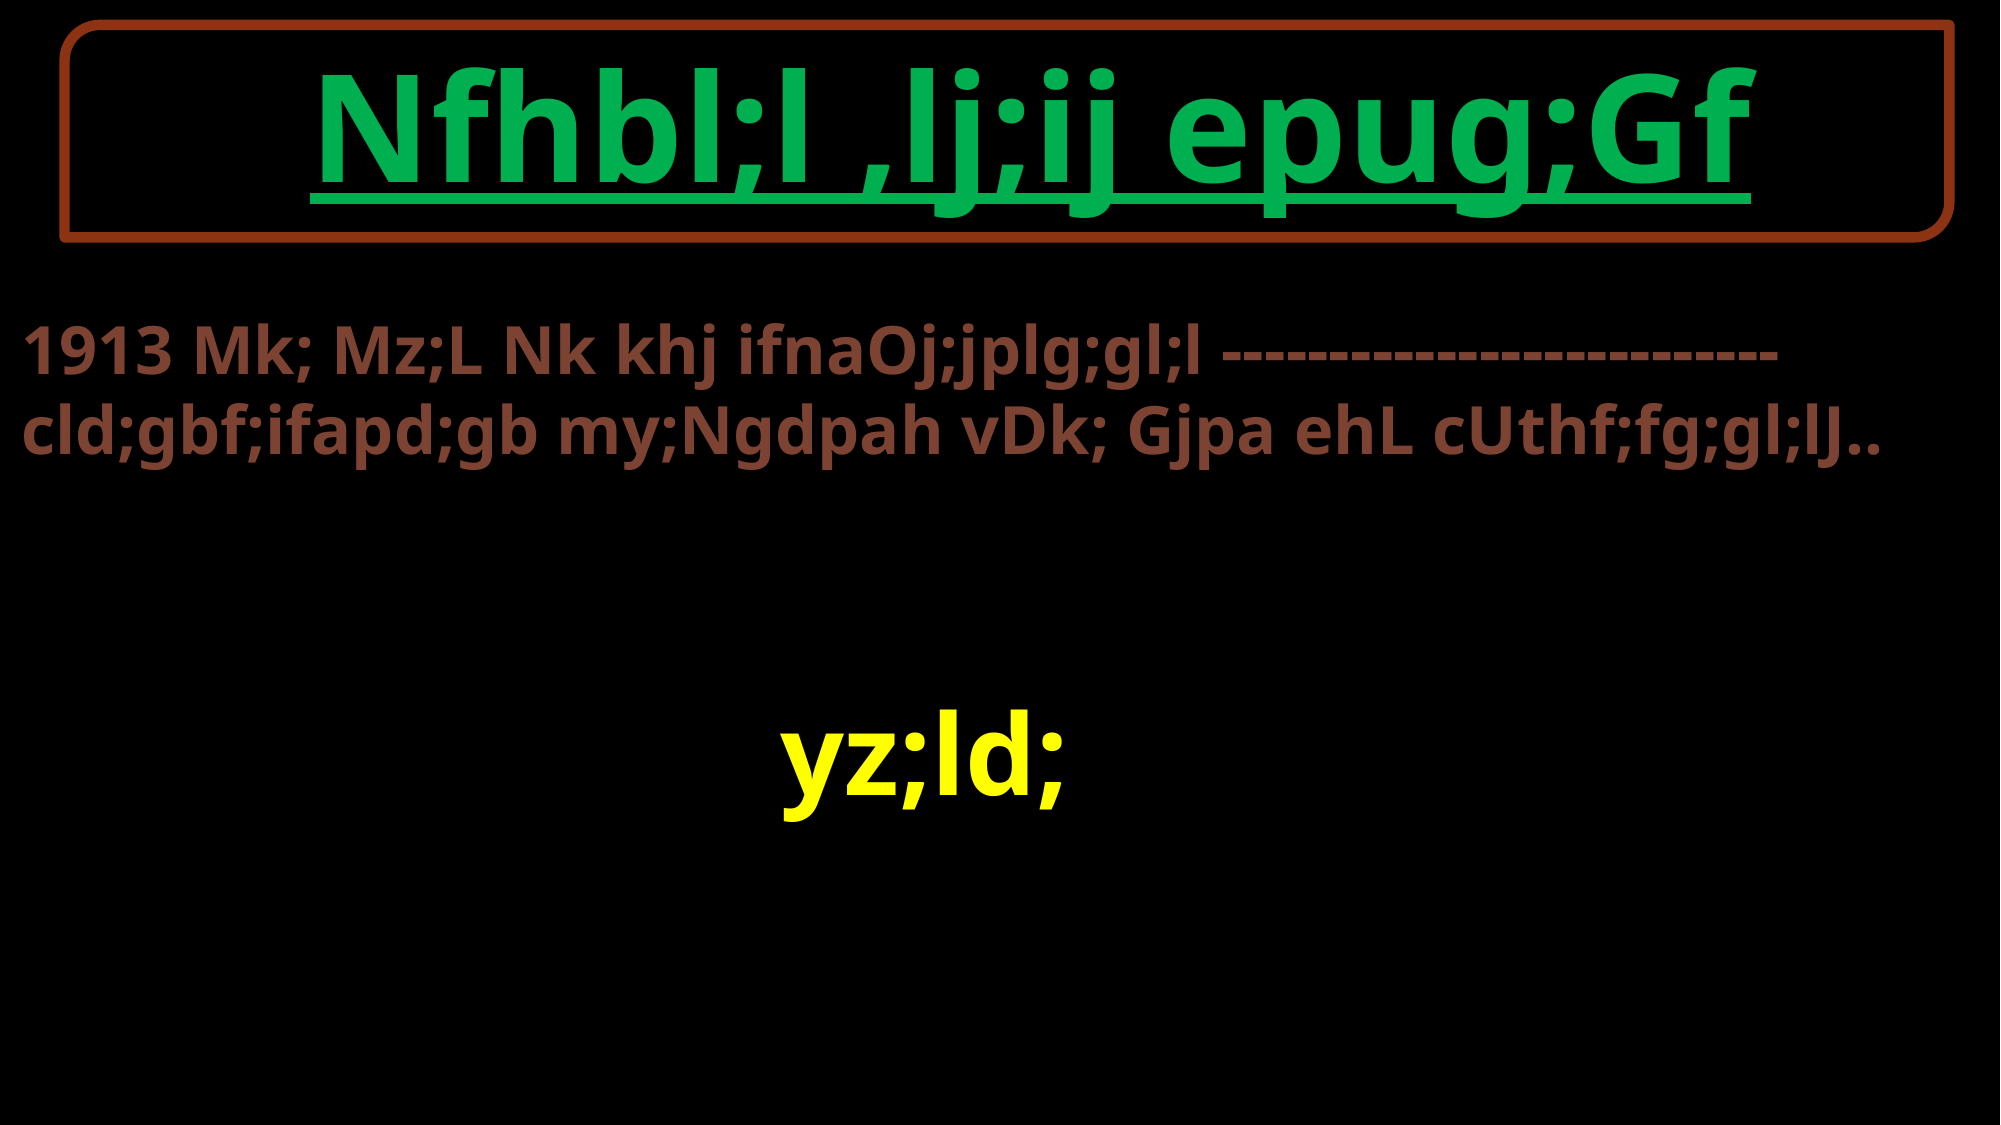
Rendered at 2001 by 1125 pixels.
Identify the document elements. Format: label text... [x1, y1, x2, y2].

list 1913 Mk; Mz;L Nk khj ifnaOj;jplg;gl;l -------------------------- cld;gbf;ifapd;gb my;Ngdpah vDk; Gjpa ehL cUthf;fg;gl;lJ.. [0, 299, 2000, 761]
text_box [63, 23, 1951, 239]
text_box Nfhbl;l ,lj;ij epug;Gf [174, 24, 1886, 220]
list yz;ld; [354, 675, 1460, 835]
